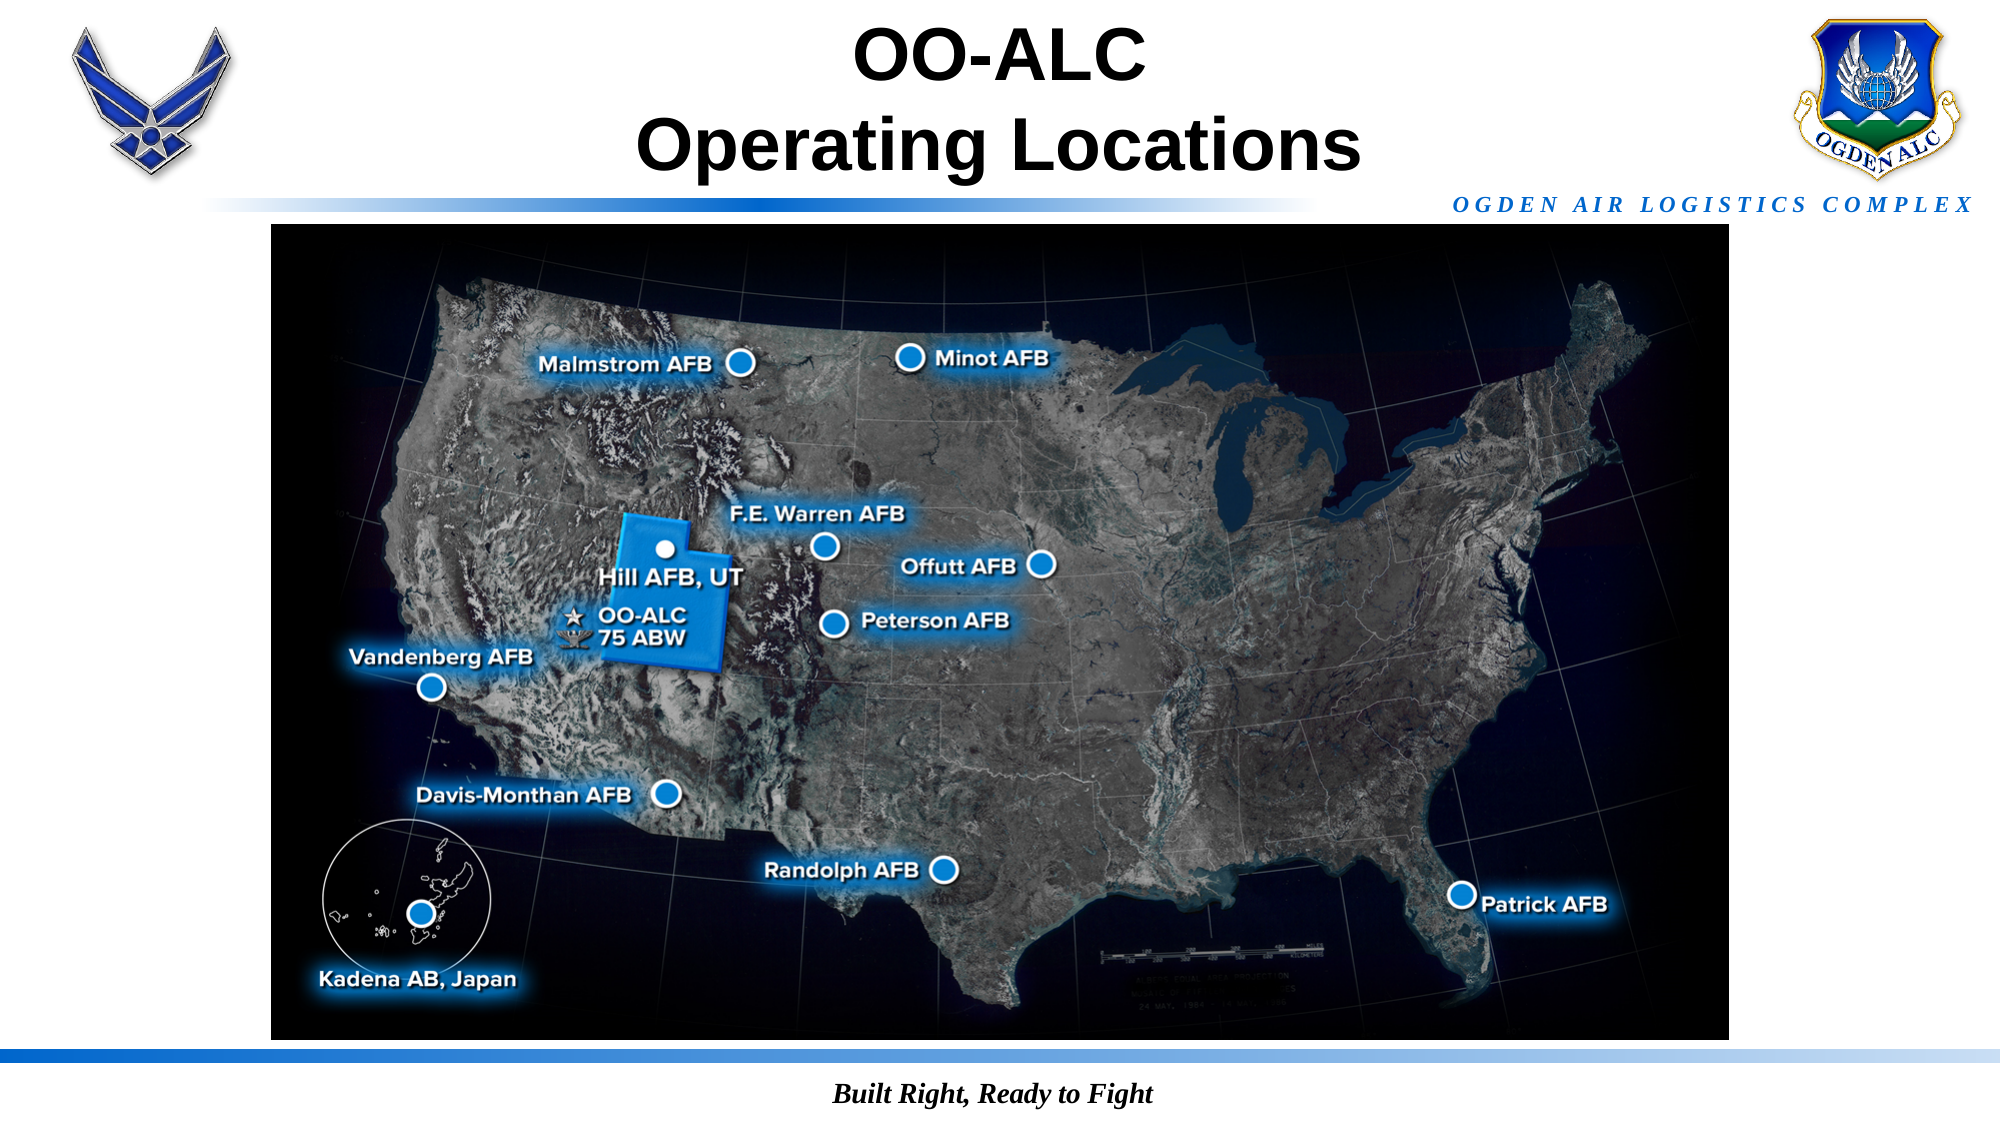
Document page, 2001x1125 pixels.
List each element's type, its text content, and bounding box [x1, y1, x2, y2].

picture [66, 23, 239, 182]
footer Built Right, Ready to Fight [830, 1074, 1167, 1125]
picture [1787, 12, 1967, 188]
text_box OO-ALC Operating Locations [590, 0, 1410, 207]
picture [271, 224, 1729, 1041]
